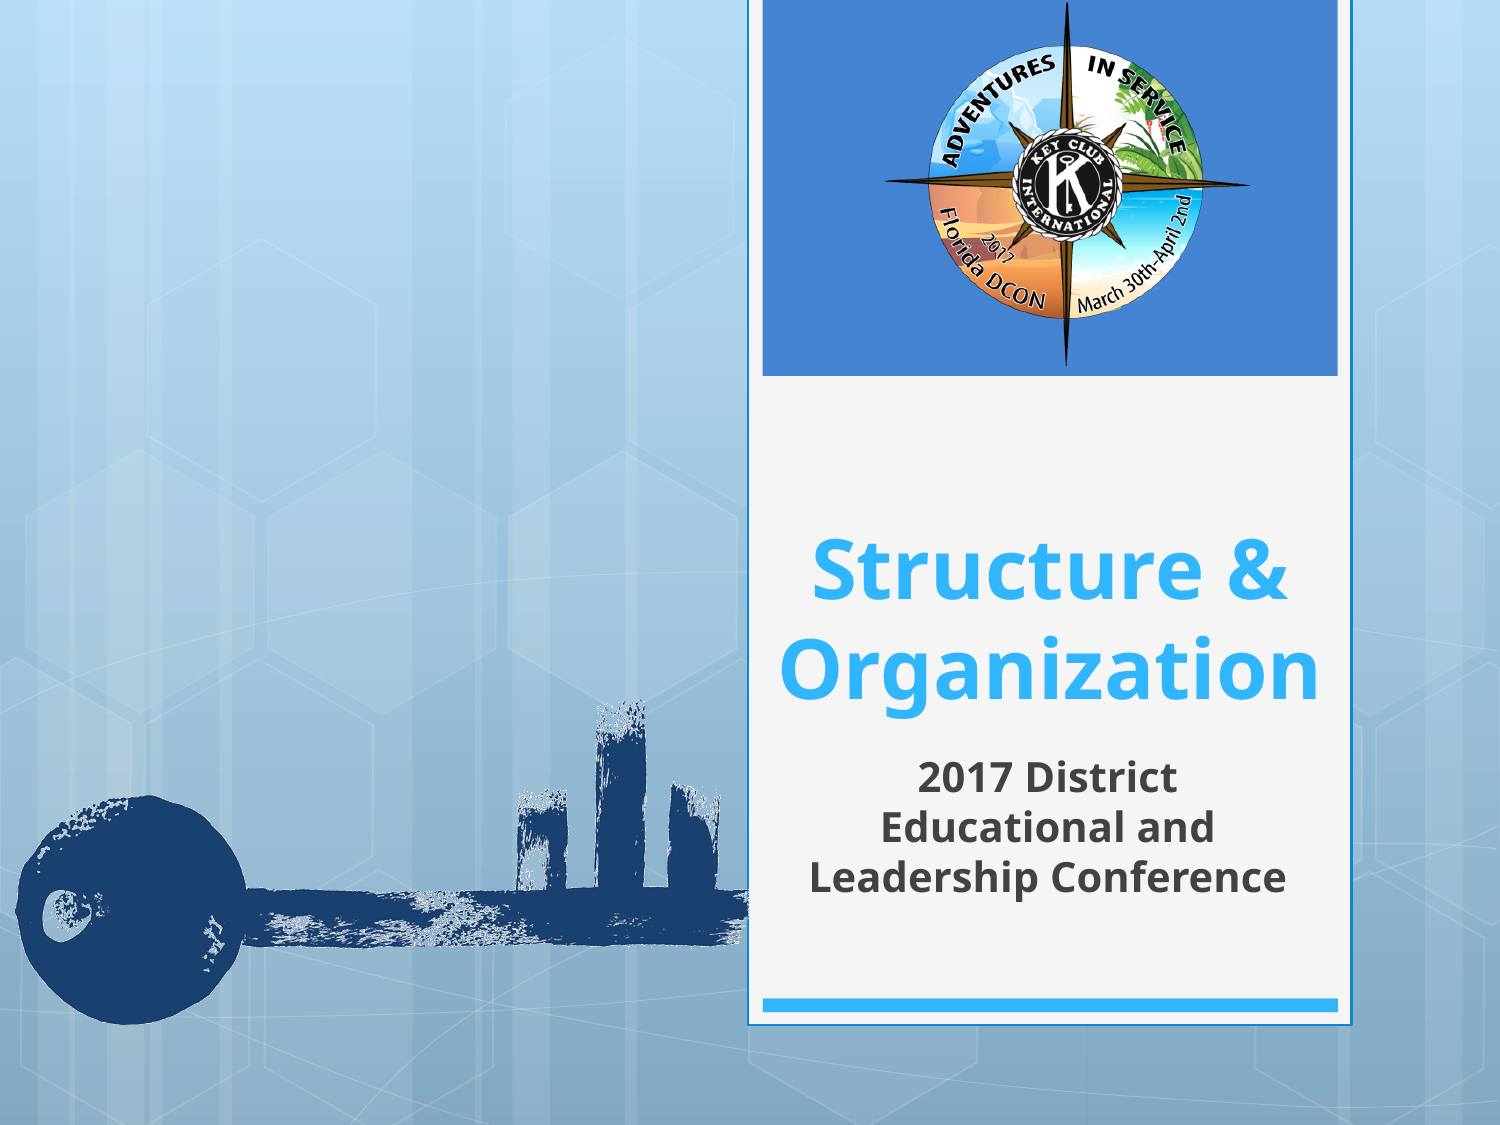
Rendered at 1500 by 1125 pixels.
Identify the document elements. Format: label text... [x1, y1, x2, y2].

title Structure & Organization [750, 384, 1350, 724]
subtitle 2017 District Educational and Leadership Conference [776, 743, 1320, 950]
picture [15, 699, 751, 1026]
picture [860, 0, 1276, 385]
